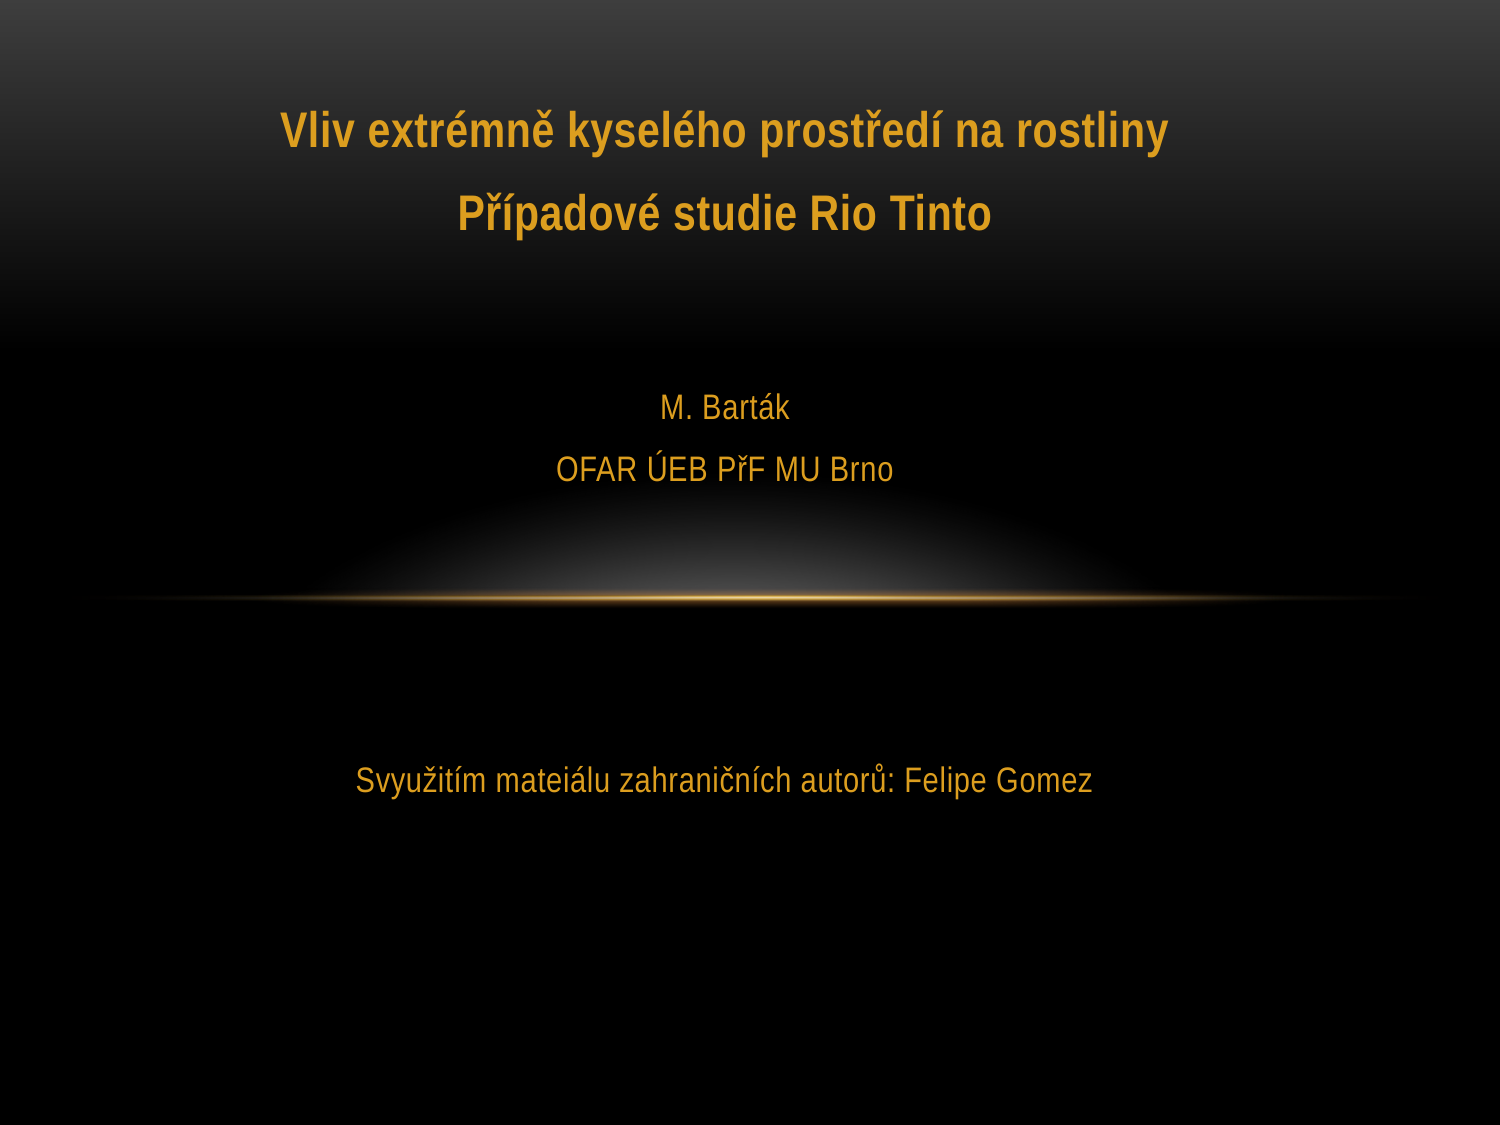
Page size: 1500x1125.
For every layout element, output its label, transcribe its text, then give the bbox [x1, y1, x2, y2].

subtitle Vliv extrémně kyselého prostředí na rostliny Případové studie Rio Tinto M. Barták OFAR ÚEB PřF MU Brno Svyužitím mateiálu zahraničních autorů: Felipe Gomez [200, 90, 1250, 329]
subtitle Vliv extrémně kyselého prostředí na rostliny Případové studie Rio Tinto M. Barták OFAR ÚEB PřF MU Brno Svyužitím mateiálu zahraničních autorů: Felipe Gomez [200, 571, 1250, 925]
title [112, 329, 1388, 571]
picture [0, 0, 1500, 750]
